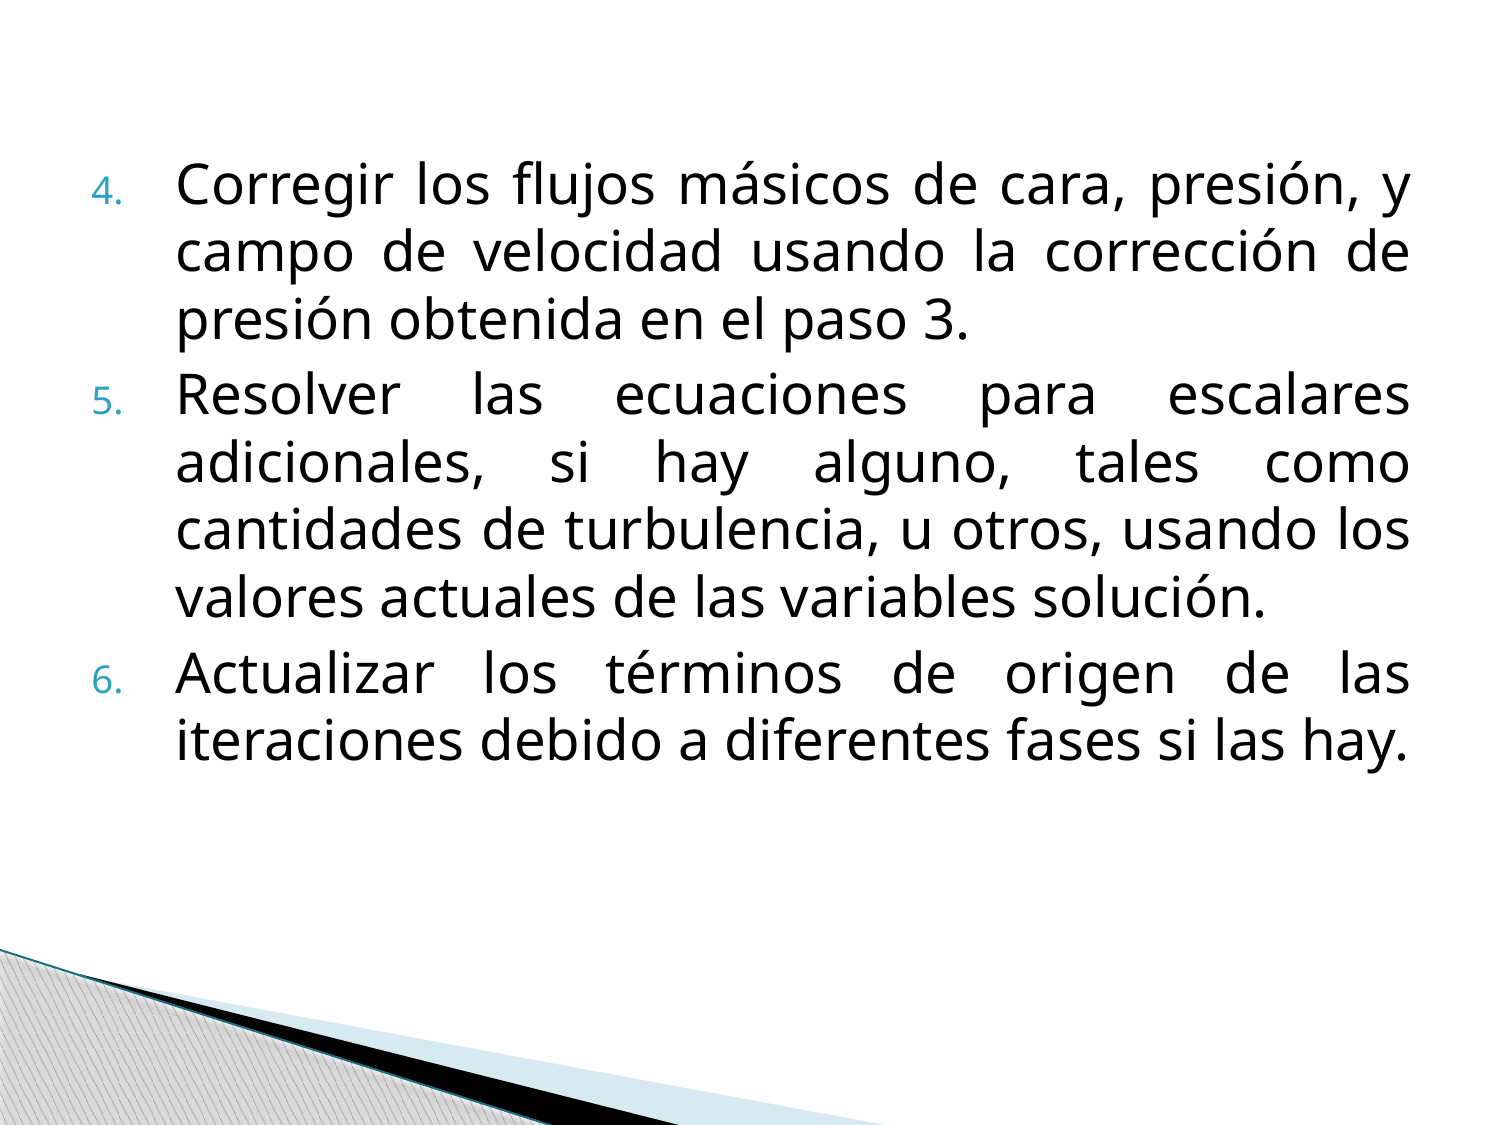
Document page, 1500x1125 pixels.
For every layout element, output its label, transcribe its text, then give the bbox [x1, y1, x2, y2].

list Corregir los flujos másicos de cara, presión, y campo de velocidad usando la corrección de presión obtenida en el paso 3. Resolver las ecuaciones para escalares adicionales, si hay alguno, tales como cantidades de turbulencia, u otros, usando los valores actuales de las variables solución. Actualizar los términos de origen de las iteraciones debido a diferentes fases si las hay. [76, 140, 1427, 1035]
